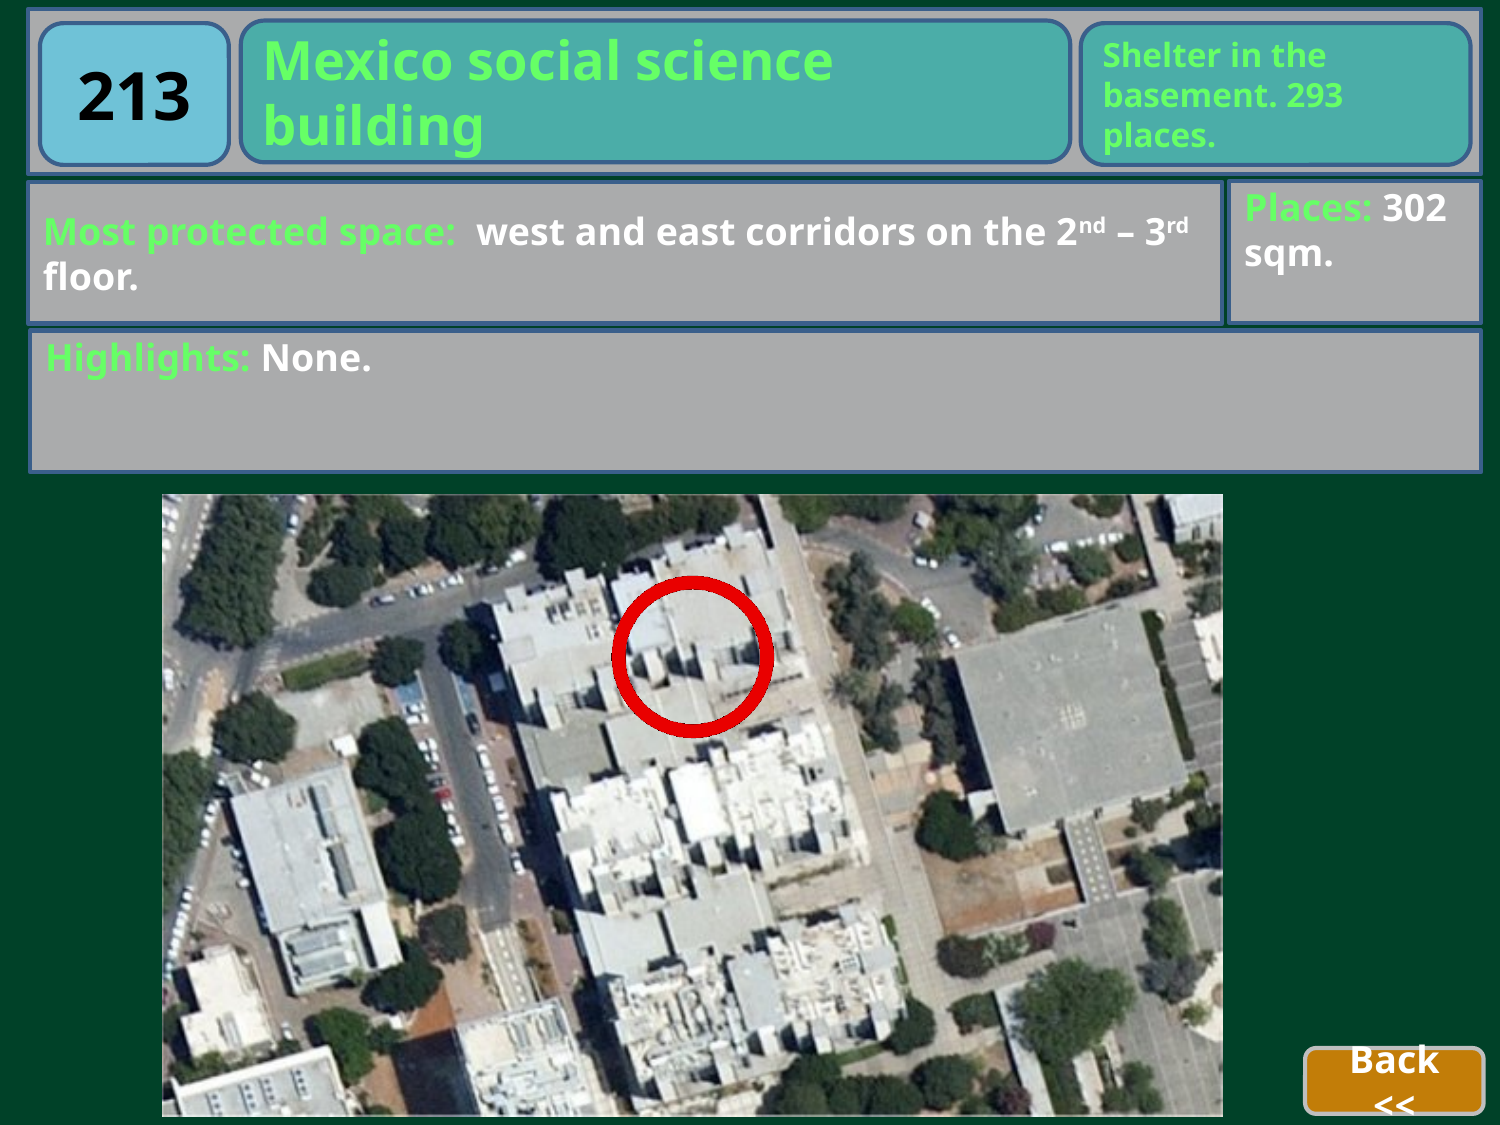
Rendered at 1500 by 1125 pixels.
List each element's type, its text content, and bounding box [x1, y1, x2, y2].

text_box 213 [37, 21, 231, 167]
text_box Highlights: None. [28, 328, 1483, 474]
text_box [26, 7, 1483, 176]
text_box Places: 302 sqm. [1227, 179, 1483, 325]
text_box Most protected space: west and east corridors on the 2nd – 3rd floor. [26, 180, 1224, 326]
text_box Mexico social science building [238, 18, 1073, 165]
picture [162, 494, 1223, 1117]
text_box Shelter in the basement. 293 places. [1078, 21, 1473, 167]
text_box Back >> [1302, 1045, 1486, 1116]
